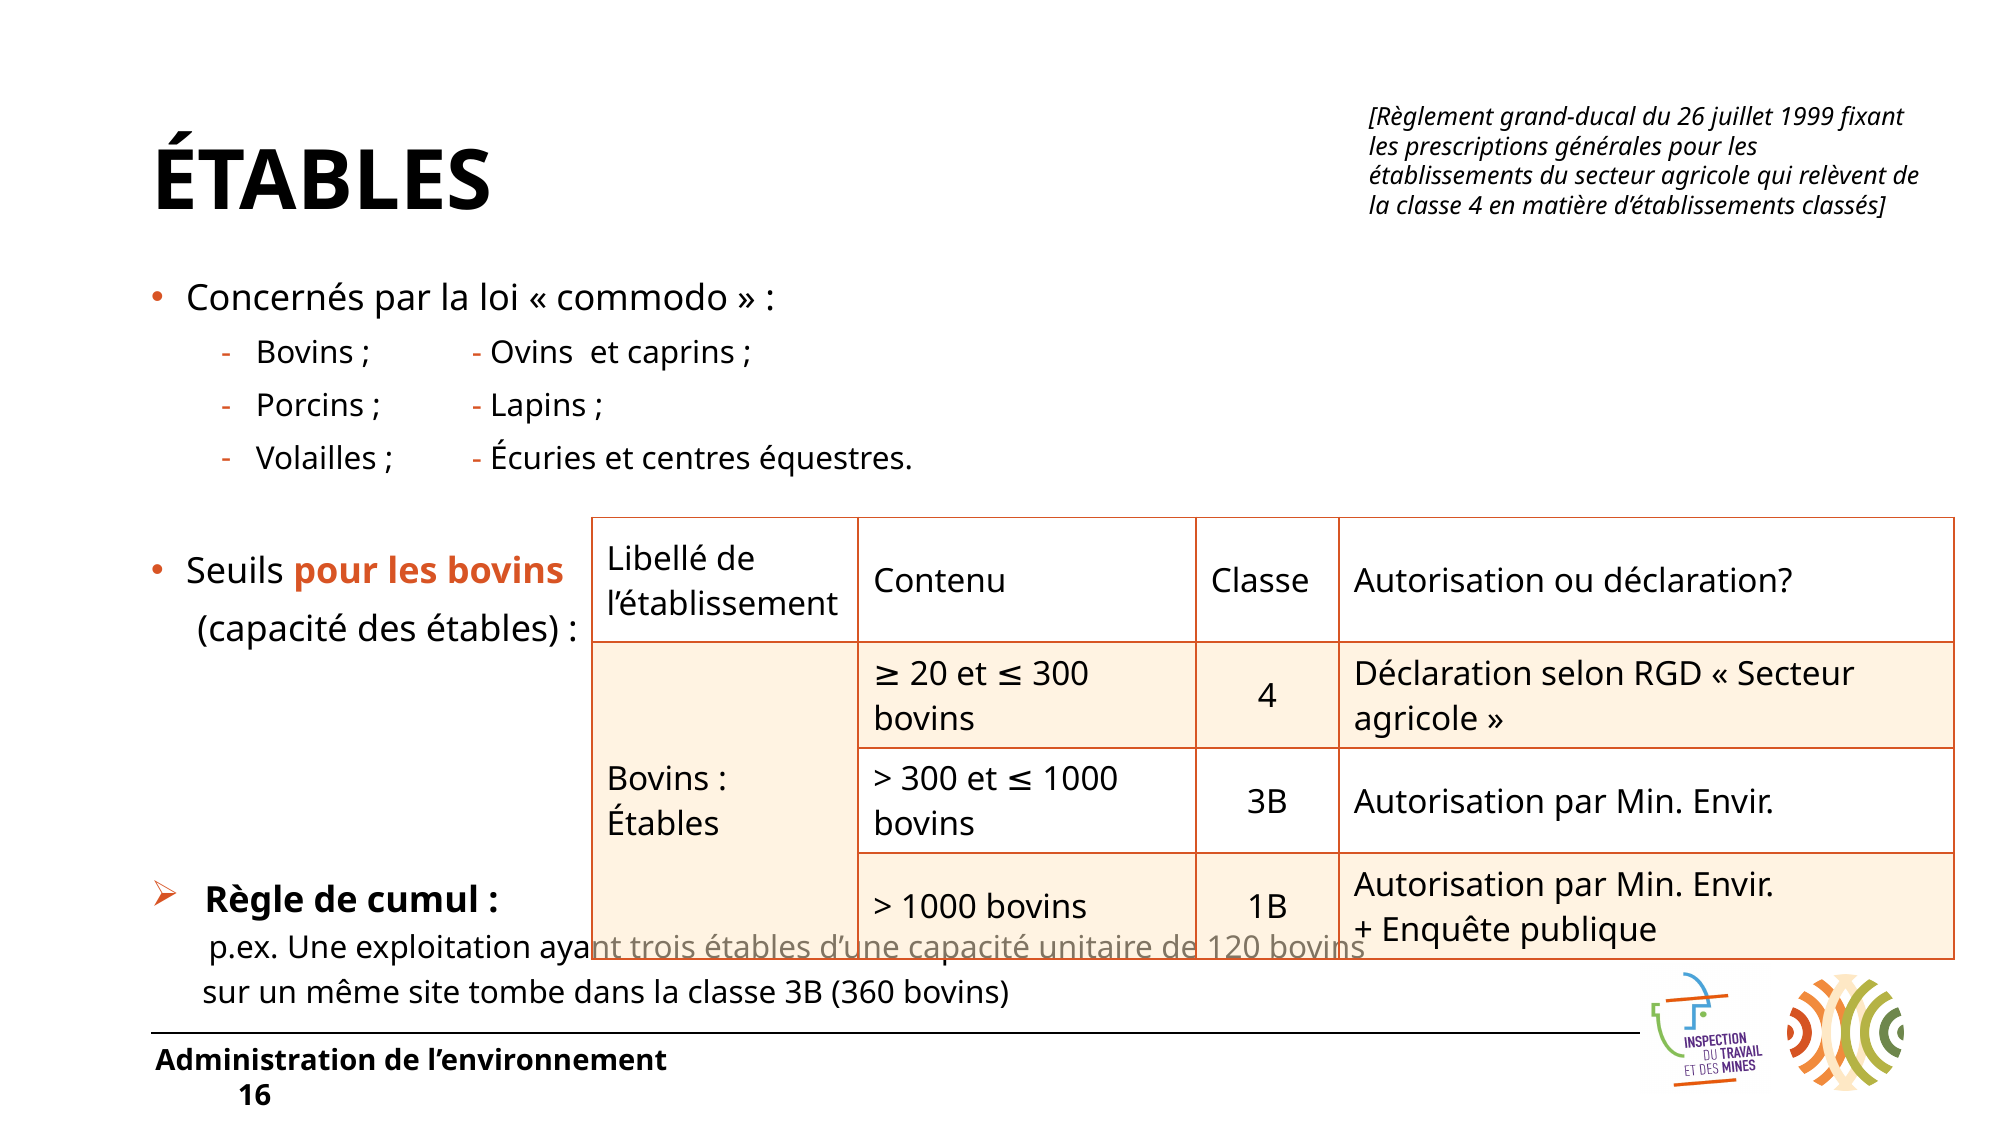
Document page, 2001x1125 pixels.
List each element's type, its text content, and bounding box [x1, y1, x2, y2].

picture [1787, 974, 1904, 1091]
table_cell 1B [1197, 854, 1338, 958]
table_header Contenu [859, 518, 1195, 641]
table_cell Autorisation par Min. Envir. + Enquête publique [1340, 854, 1953, 958]
table_header Autorisation ou déclaration? [1340, 518, 1953, 641]
text_box [Règlement grand-ducal du 26 juillet 1999 fixant les prescriptions générales pour les établissements du secteur agricole qui relèvent de la classe 4 en matière d’établissements classés] [1354, 92, 1944, 228]
table_cell > 300 et ≤ 1000 bovins [859, 749, 1195, 852]
table_header Classe [1197, 518, 1338, 641]
table_cell 3B [1197, 749, 1338, 852]
picture [1640, 1017, 1771, 1094]
title Étables [151, 119, 592, 236]
table_cell ≥ 20 et ≤ 300 bovins [859, 643, 1195, 747]
table_cell 4 [1197, 643, 1338, 747]
list Concernés par la loi « commodo » : Bovins ; - Ovins et caprins ; Porcins ; - Lapins ; Volailles ; - Écuries et centres équestres. Seuils pour les bovins (capacité des étables) : Règle de cumul : p.ex. Une exploitation ayant trois étables d’une capacité unitaire de 120 bovins sur un même site tombe dans la classe 3B (360 bovins) [151, 244, 1790, 1017]
table_cell > 1000 bovins [859, 854, 1195, 958]
table_cell Autorisation par Min. Envir. [1340, 749, 1953, 852]
table_header Libellé de l’établissement [593, 518, 857, 641]
table_cell Déclaration selon RGD « Secteur agricole » [1340, 643, 1953, 747]
table_cell Bovins : Étables [593, 643, 857, 958]
